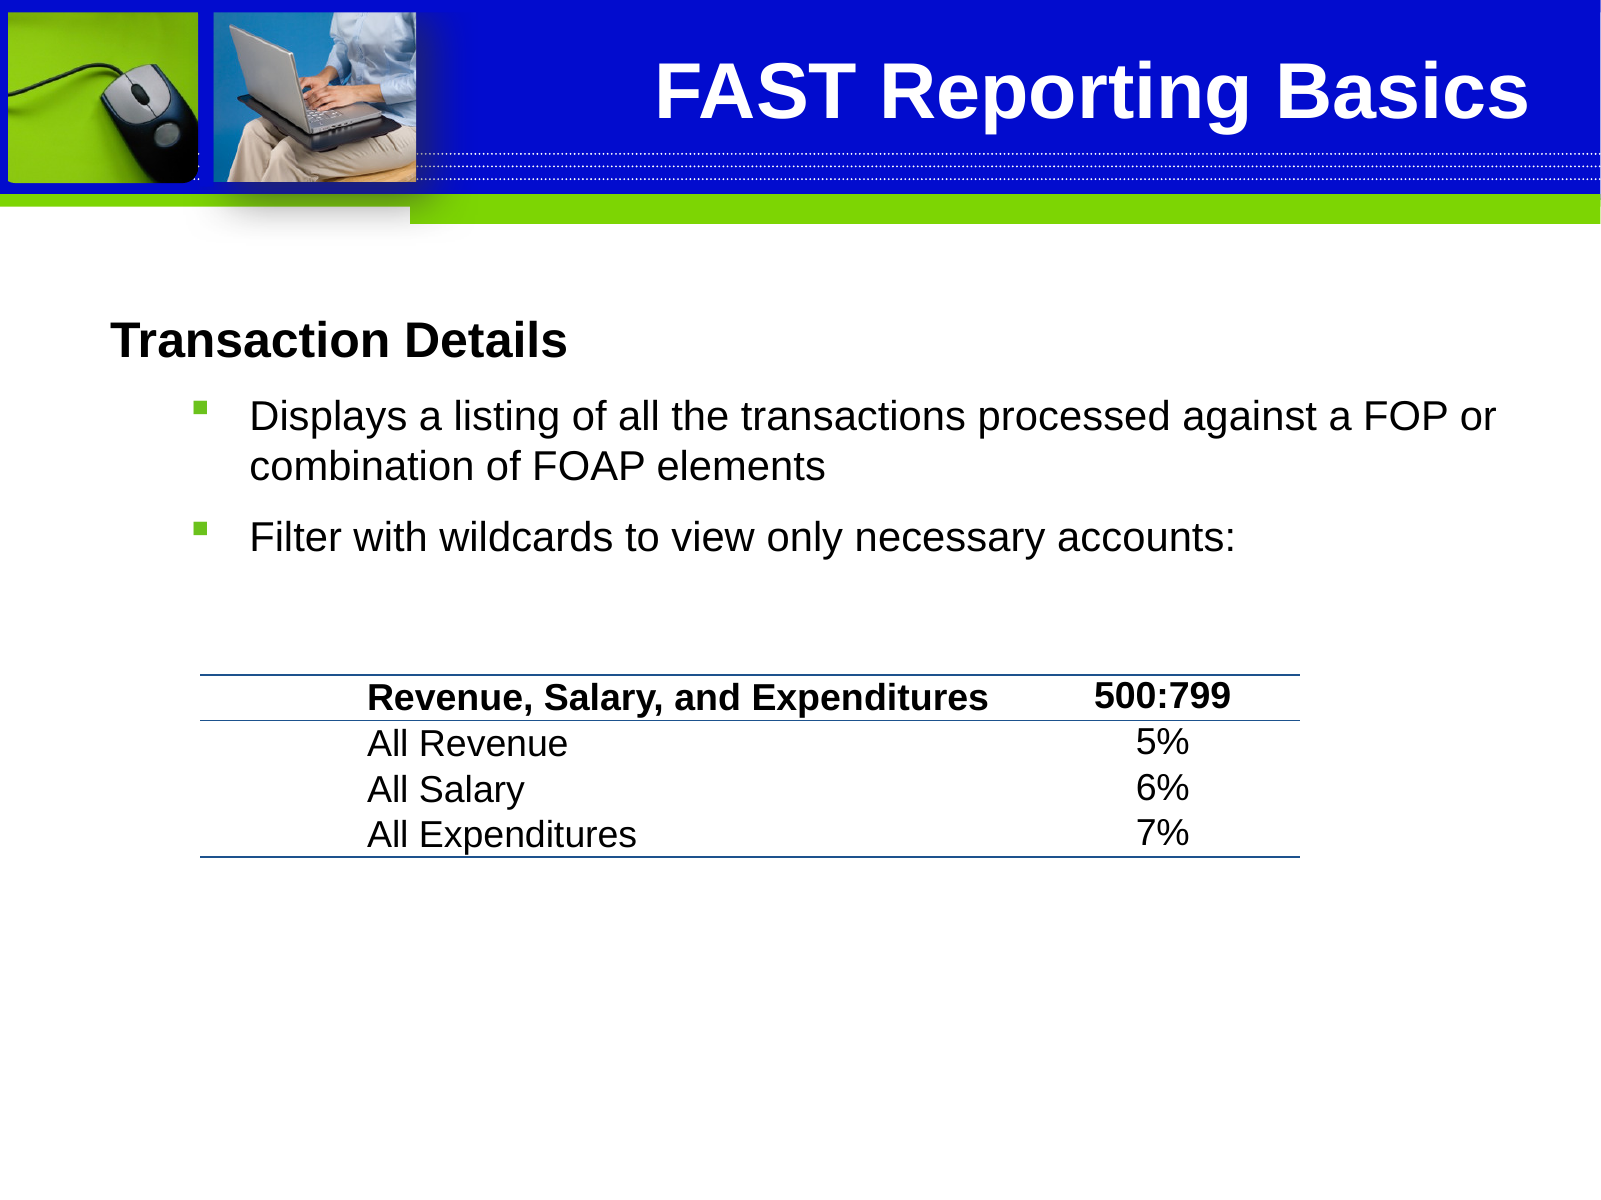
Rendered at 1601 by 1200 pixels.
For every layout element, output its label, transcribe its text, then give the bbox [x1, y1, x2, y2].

picture [214, 13, 417, 182]
picture [8, 13, 199, 184]
list Transaction Details Displays a listing of all the transactions processed against a FOP or combination of FOAP elements Filter with wildcards to view only necessary accounts: [49, 299, 1601, 1163]
table_cell All Salary [200, 766, 1025, 812]
table_cell 7% [1025, 812, 1300, 856]
table_cell All Expenditures [200, 812, 1025, 856]
table_cell All Revenue [200, 721, 1025, 766]
table_header 500:799 [1025, 676, 1300, 720]
table_cell 5% [1025, 721, 1300, 766]
table_cell 6% [1025, 766, 1300, 812]
table_header Revenue, Salary, and Expenditures [200, 676, 1025, 720]
title FAST Reporting Basics [439, 39, 1548, 134]
